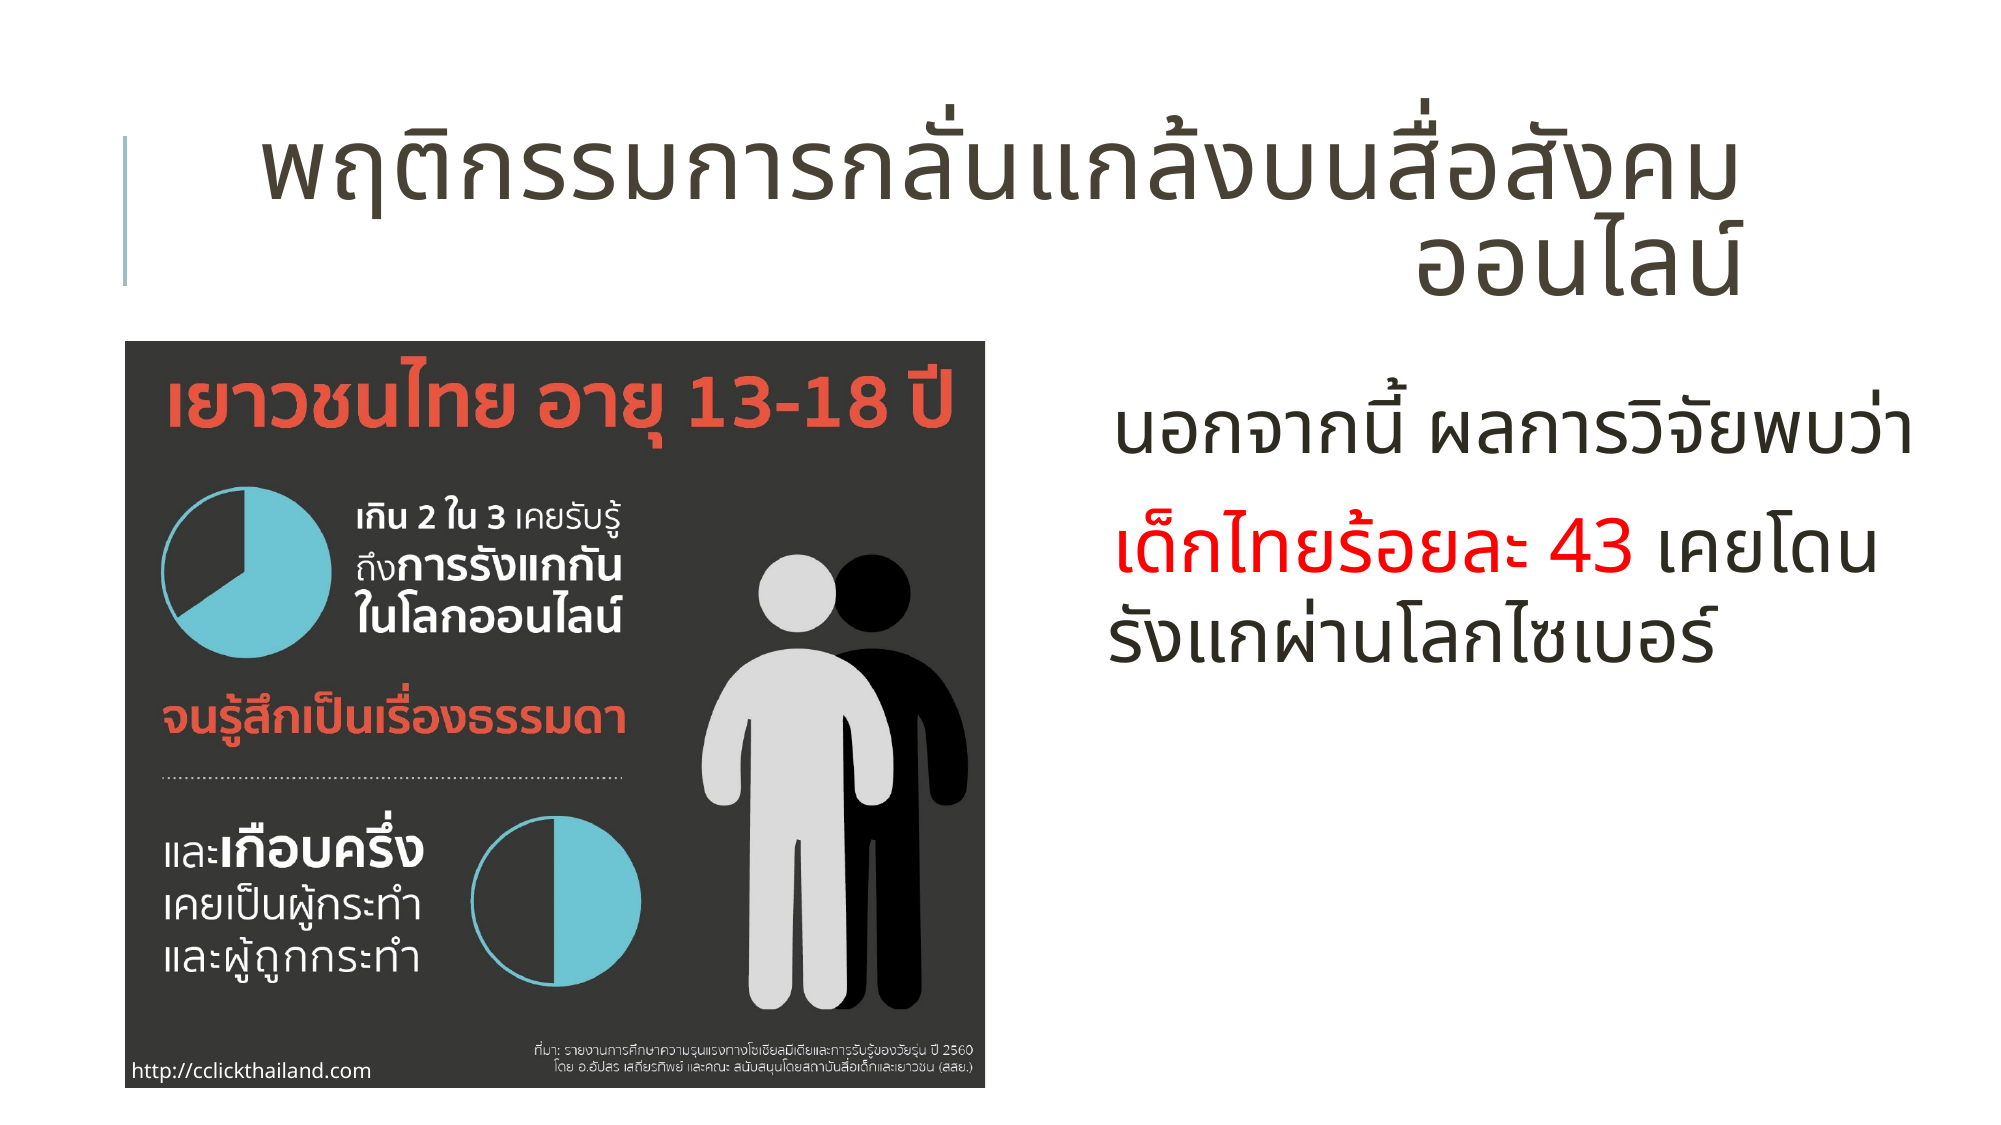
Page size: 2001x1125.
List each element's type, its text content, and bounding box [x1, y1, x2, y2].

list นอกจากนี้ ผลการวิจัยพบว่า เด็กไทยร้อยละ 43 เคยโดนรังแกผ่านโลกไซเบอร์ [1085, 370, 1925, 1031]
title พฤติกรรมการกลั่นแกล้งบนสื่อสังคมออนไลน์ [168, 96, 1763, 342]
picture [124, 341, 986, 1088]
